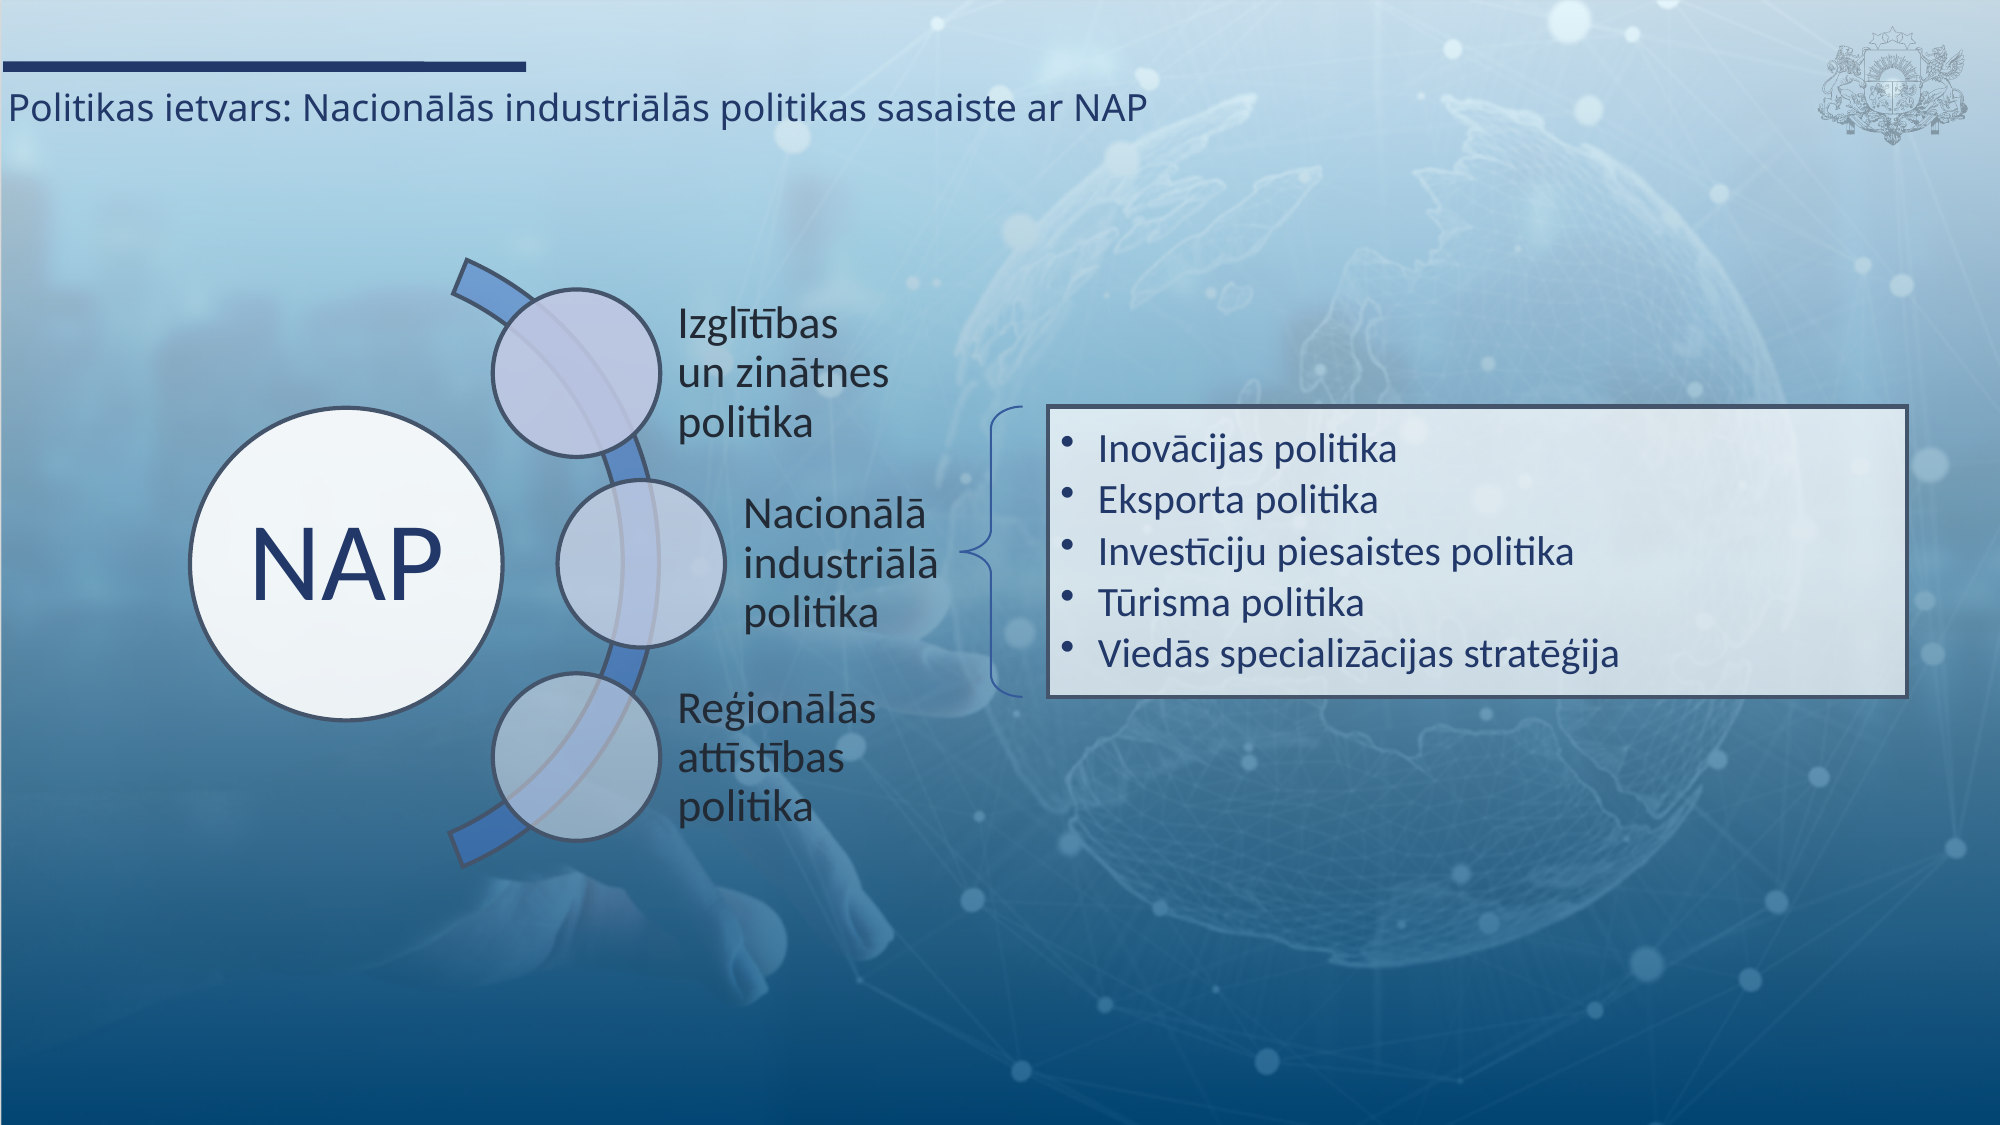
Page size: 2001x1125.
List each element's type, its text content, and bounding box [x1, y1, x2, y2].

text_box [0, 233, 1057, 891]
text_box Politikas ietvars: Nacionālās industriālās politikas sasaiste ar NAP [3, 79, 1164, 133]
picture [0, 0, 2000, 1125]
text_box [643, 233, 1907, 870]
